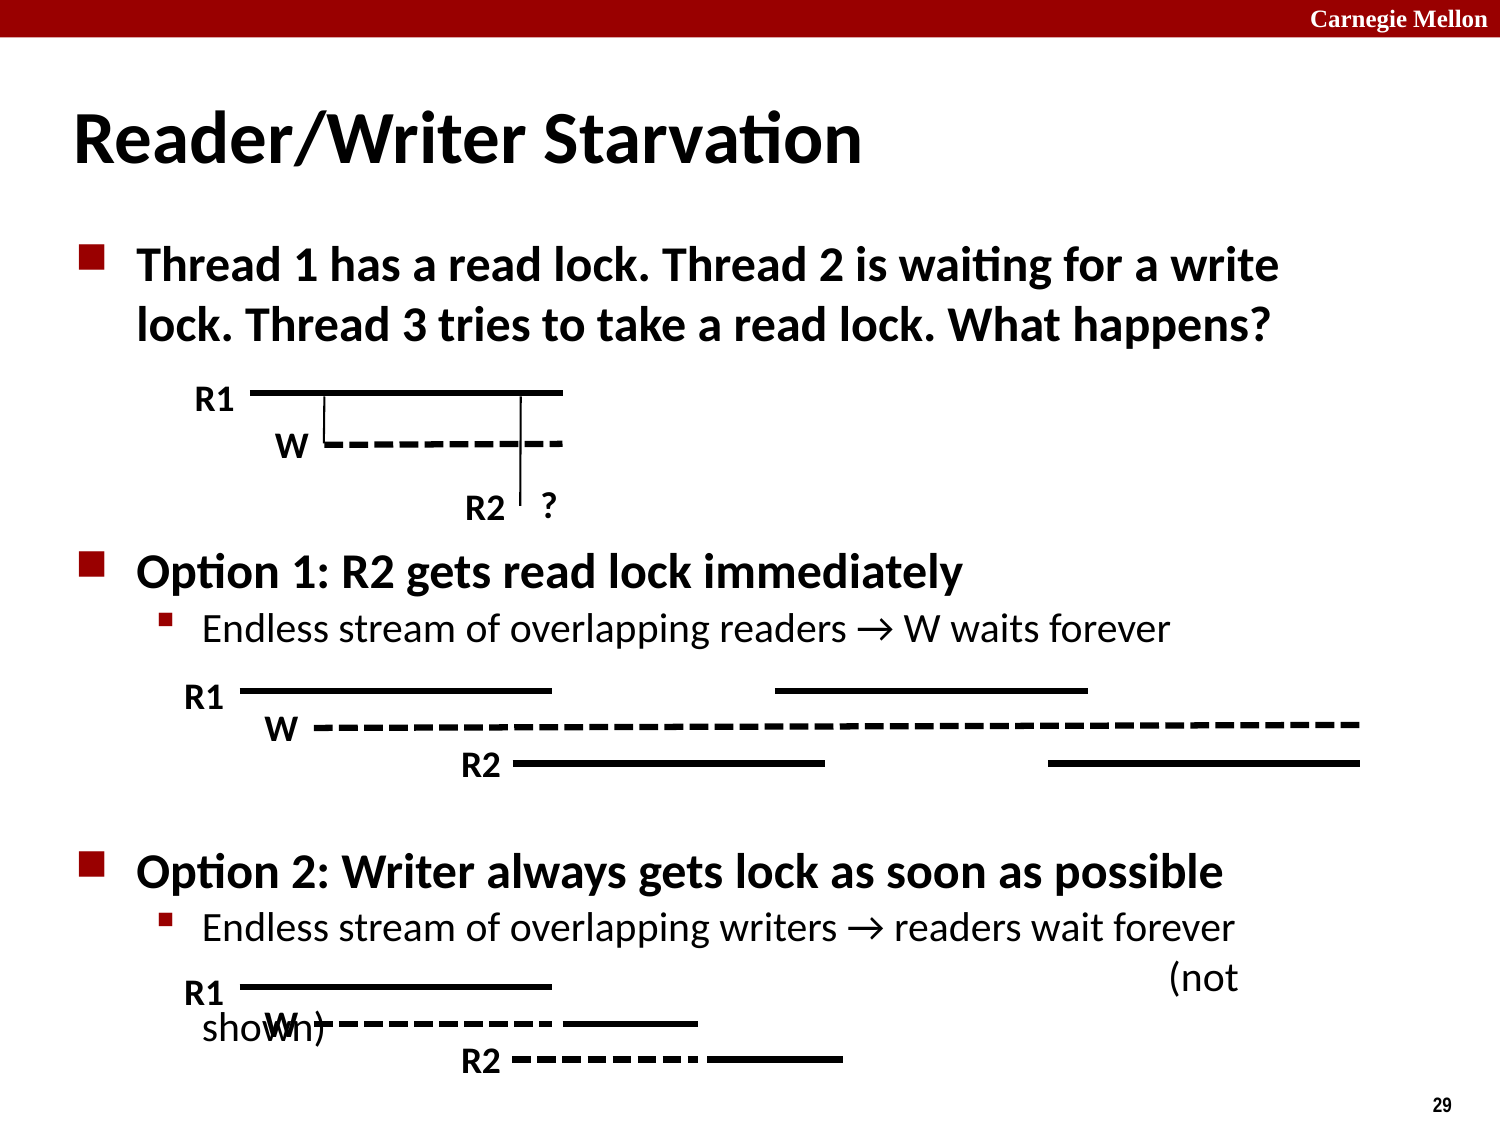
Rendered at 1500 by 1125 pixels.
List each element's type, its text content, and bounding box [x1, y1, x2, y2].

list Thread 1 has a read lock. Thread 2 is waiting for a write lock. Thread 3 tries to take a read lock. What happens? Option 1: R2 gets read lock immediately Endless stream of overlapping readers → W waits forever Option 2: Writer always gets lock as soon as possible Endless stream of overlapping writers → readers wait forever (not shown) [64, 223, 1361, 1101]
text_box ? [525, 474, 573, 534]
text_box R1 [179, 366, 250, 426]
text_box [313, 724, 1361, 729]
text_box R2 [446, 1033, 517, 1089]
text_box W [249, 995, 314, 1053]
text_box W [249, 700, 314, 757]
text_box R1 [169, 664, 239, 725]
title Reader/Writer Starvation [58, 71, 1305, 197]
text_box R2 [450, 476, 521, 536]
text_box R2 [446, 737, 517, 793]
text_box W [260, 413, 324, 474]
text_box R1 [169, 960, 239, 1021]
